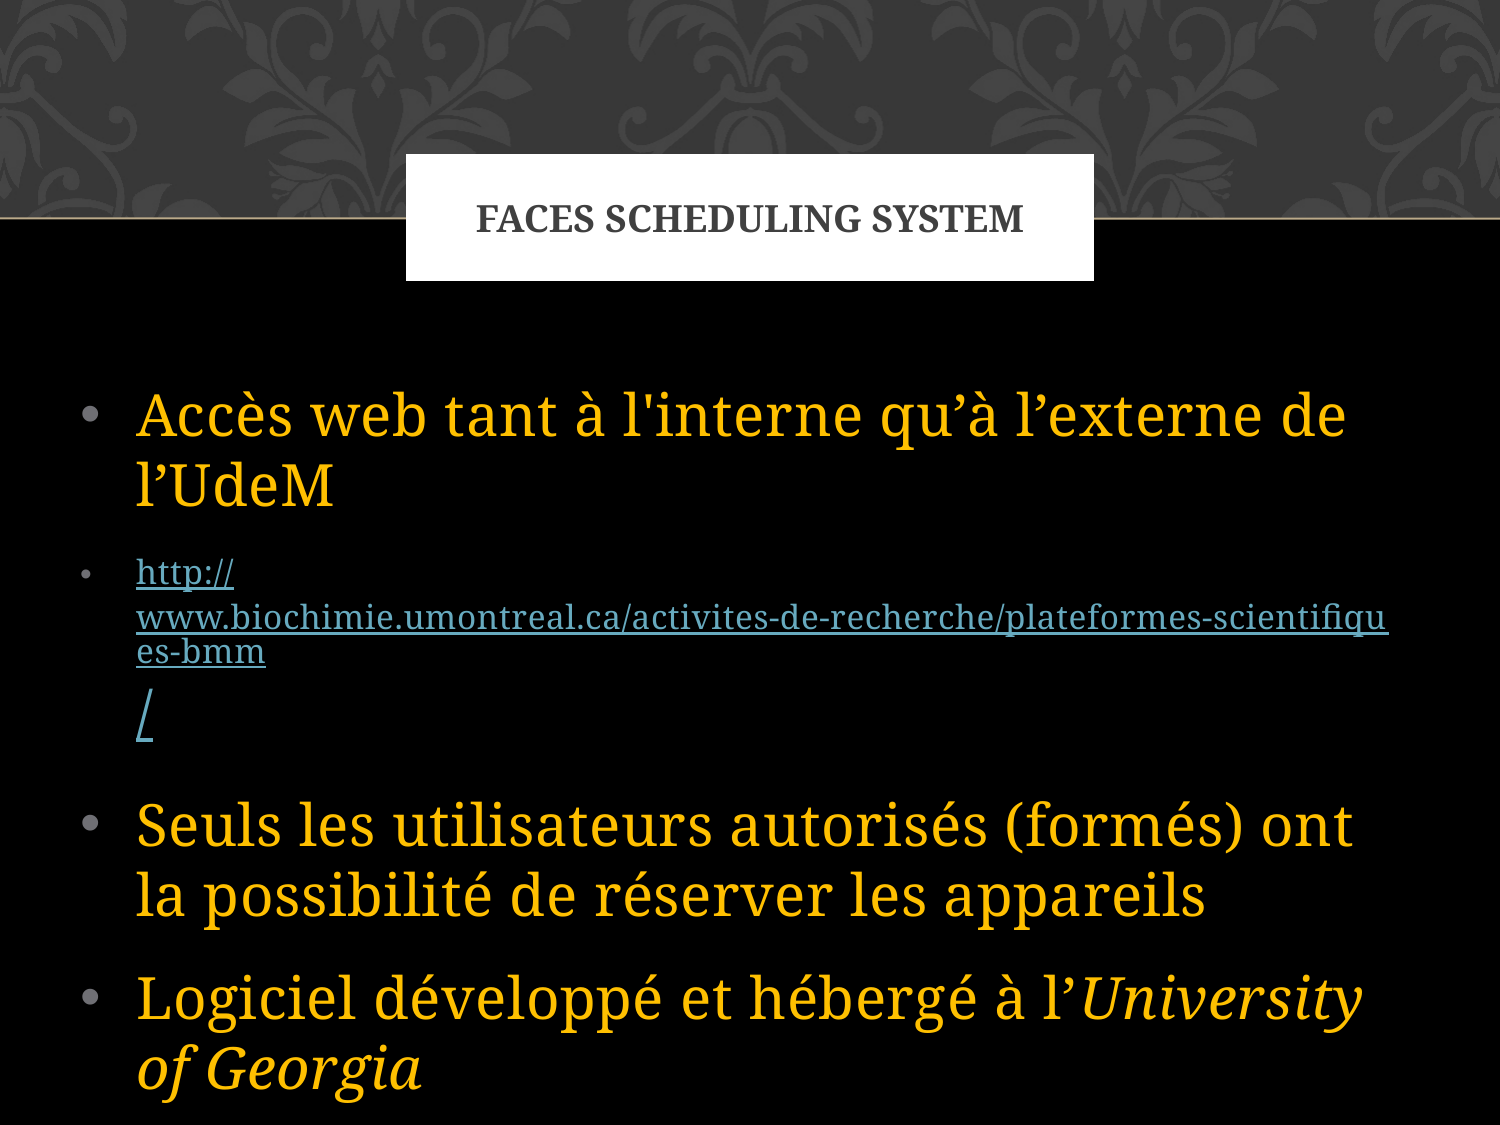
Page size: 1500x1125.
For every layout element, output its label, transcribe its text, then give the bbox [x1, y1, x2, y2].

title FACES scheduling system [406, 154, 1094, 281]
list Accès web tant à l'interne qu’à l’externe de l’UdeM http://www.biochimie.umontreal.ca/activites-de-recherche/plateformes-scientifiques-bmm/ Seuls les utilisateurs autorisés (formés) ont la possibilité de réserver les appareils Logiciel développé et hébergé à l’University of Georgia [64, 267, 1415, 1094]
